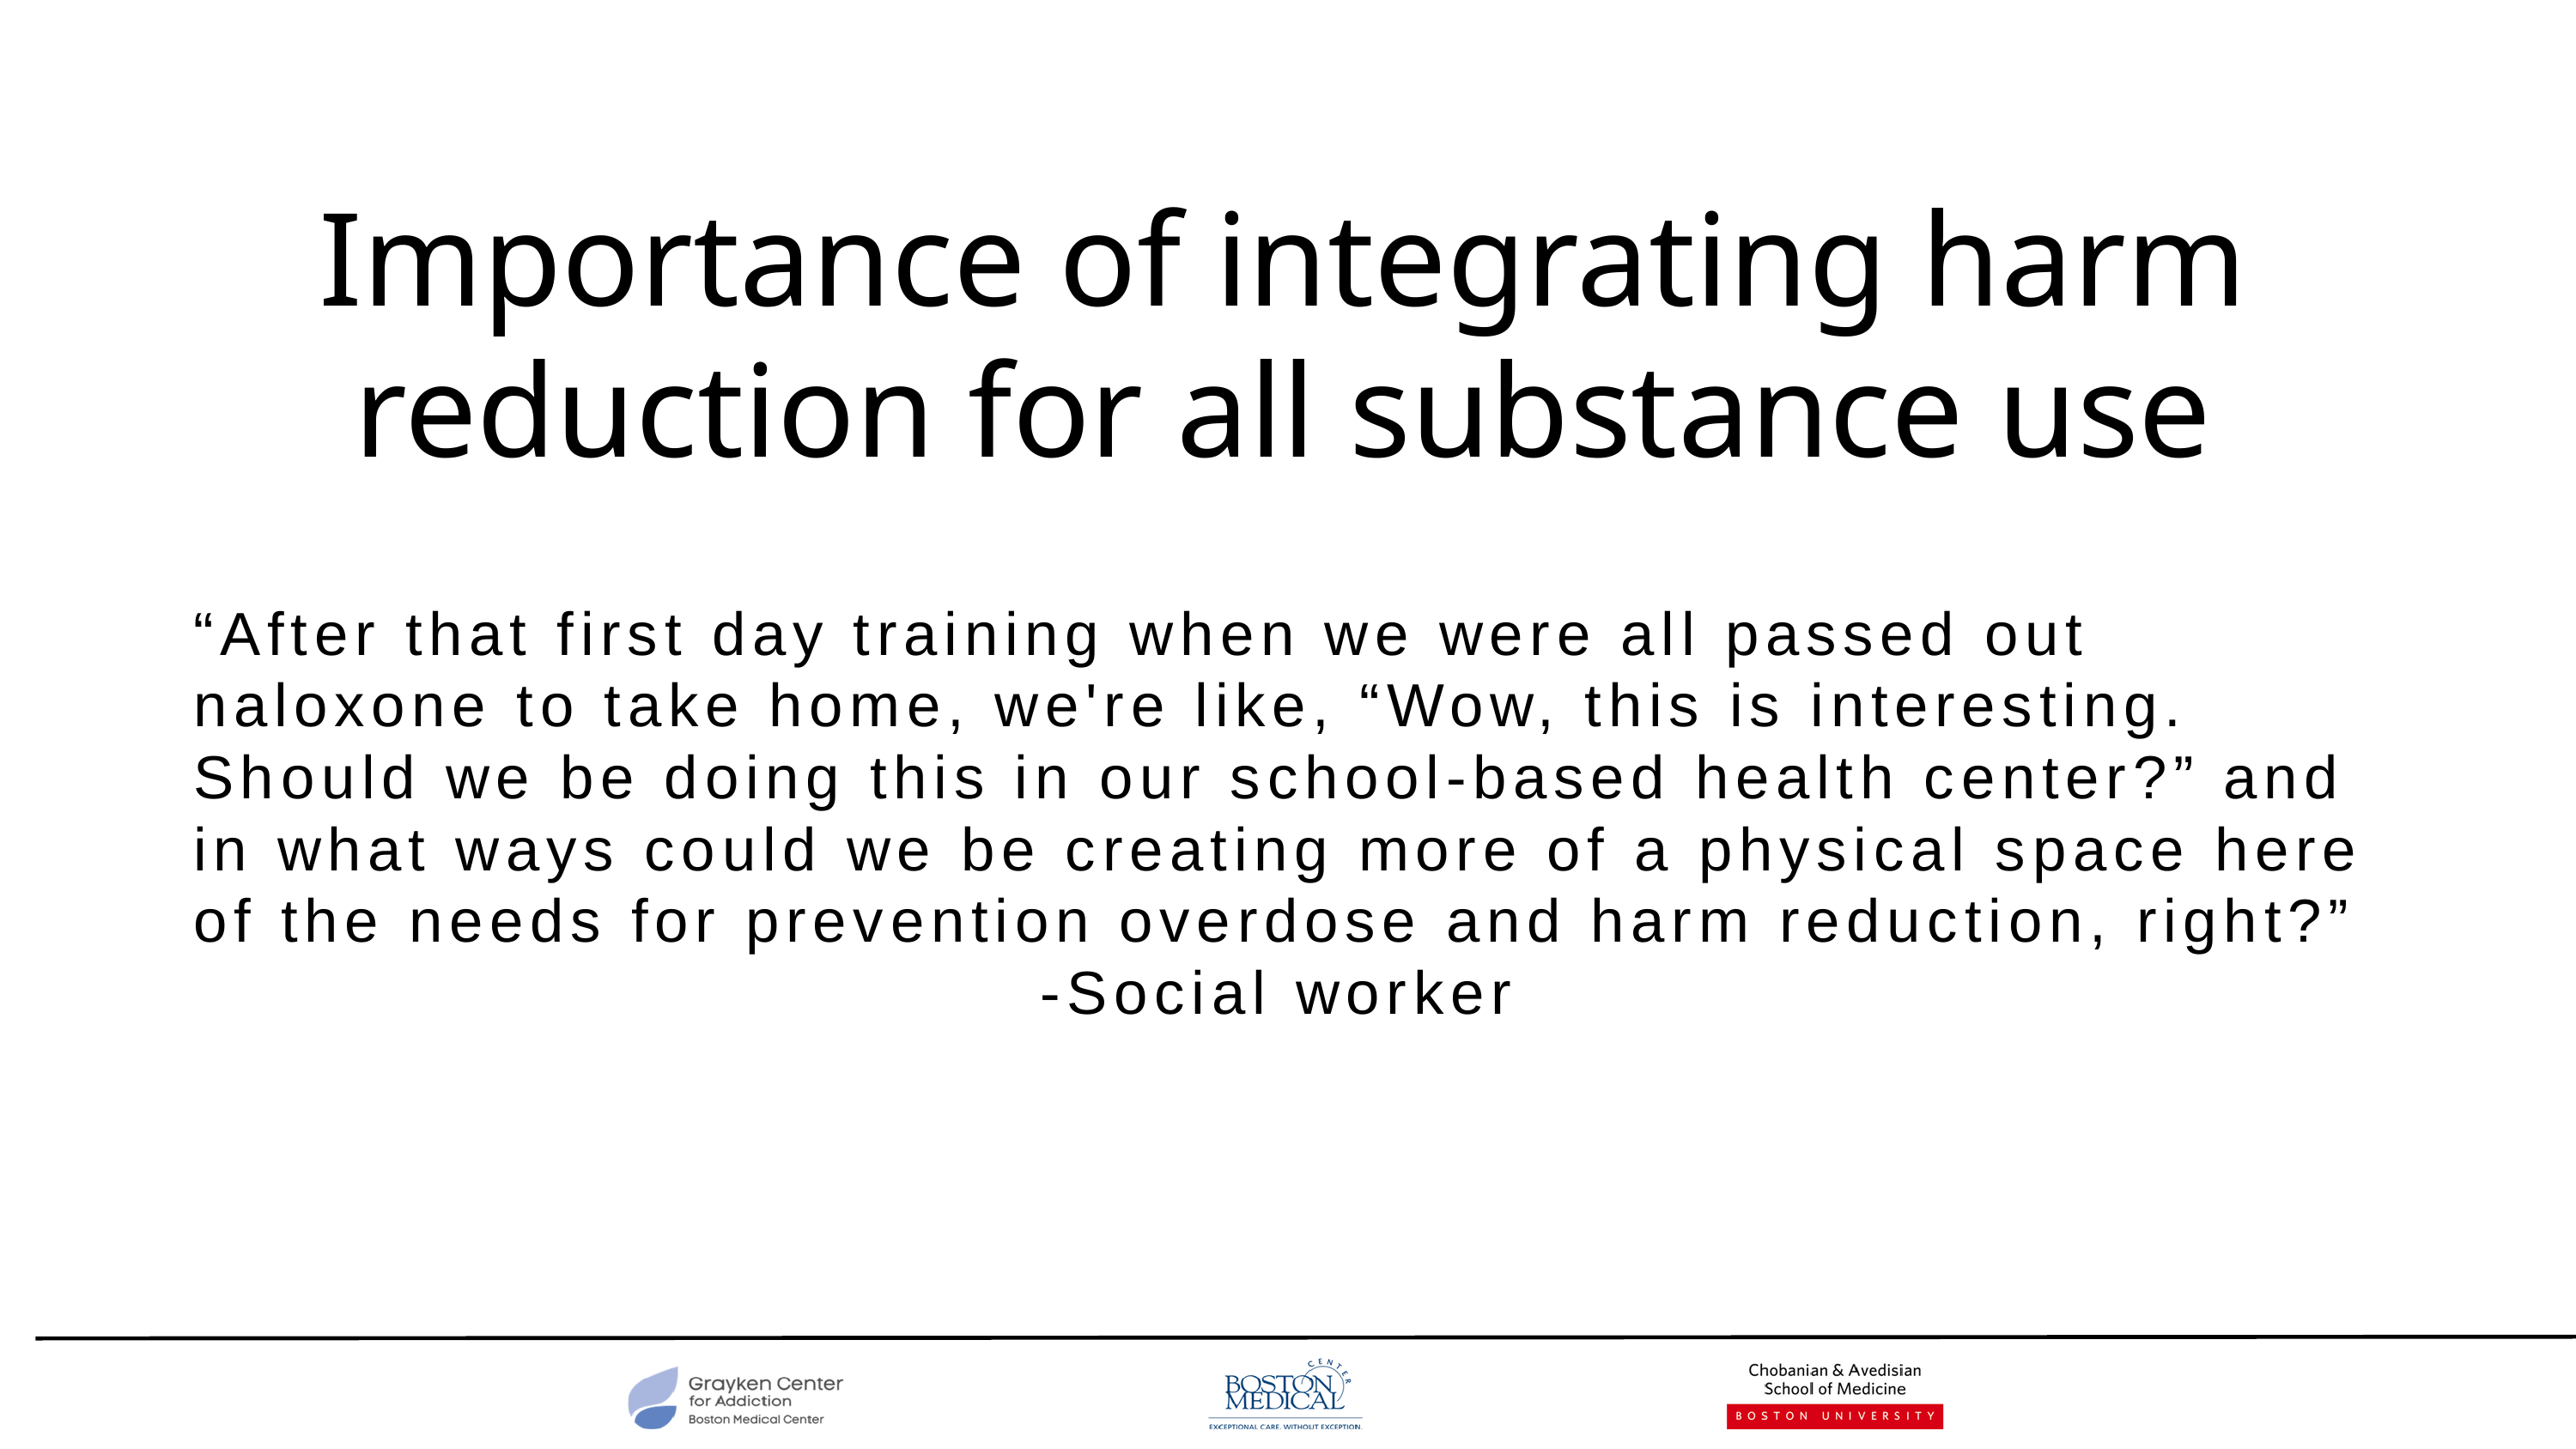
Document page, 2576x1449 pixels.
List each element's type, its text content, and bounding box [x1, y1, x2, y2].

text_box “After that first day training when we were all passed out naloxone to take home, we're like, “Wow, this is interesting. Should we be doing this in our school-based health center?” and in what ways could we be creating more of a physical space here of the needs for prevention overdose and harm reduction, right?” -Social worker [192, 595, 2383, 1027]
text_box [628, 1353, 1948, 1429]
text_box [0, 1330, 2576, 1335]
text_box Importance of integrating harm reduction for all substance use [193, 179, 2373, 483]
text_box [35, 1336, 2576, 1339]
text_box [0, 1335, 2576, 1449]
